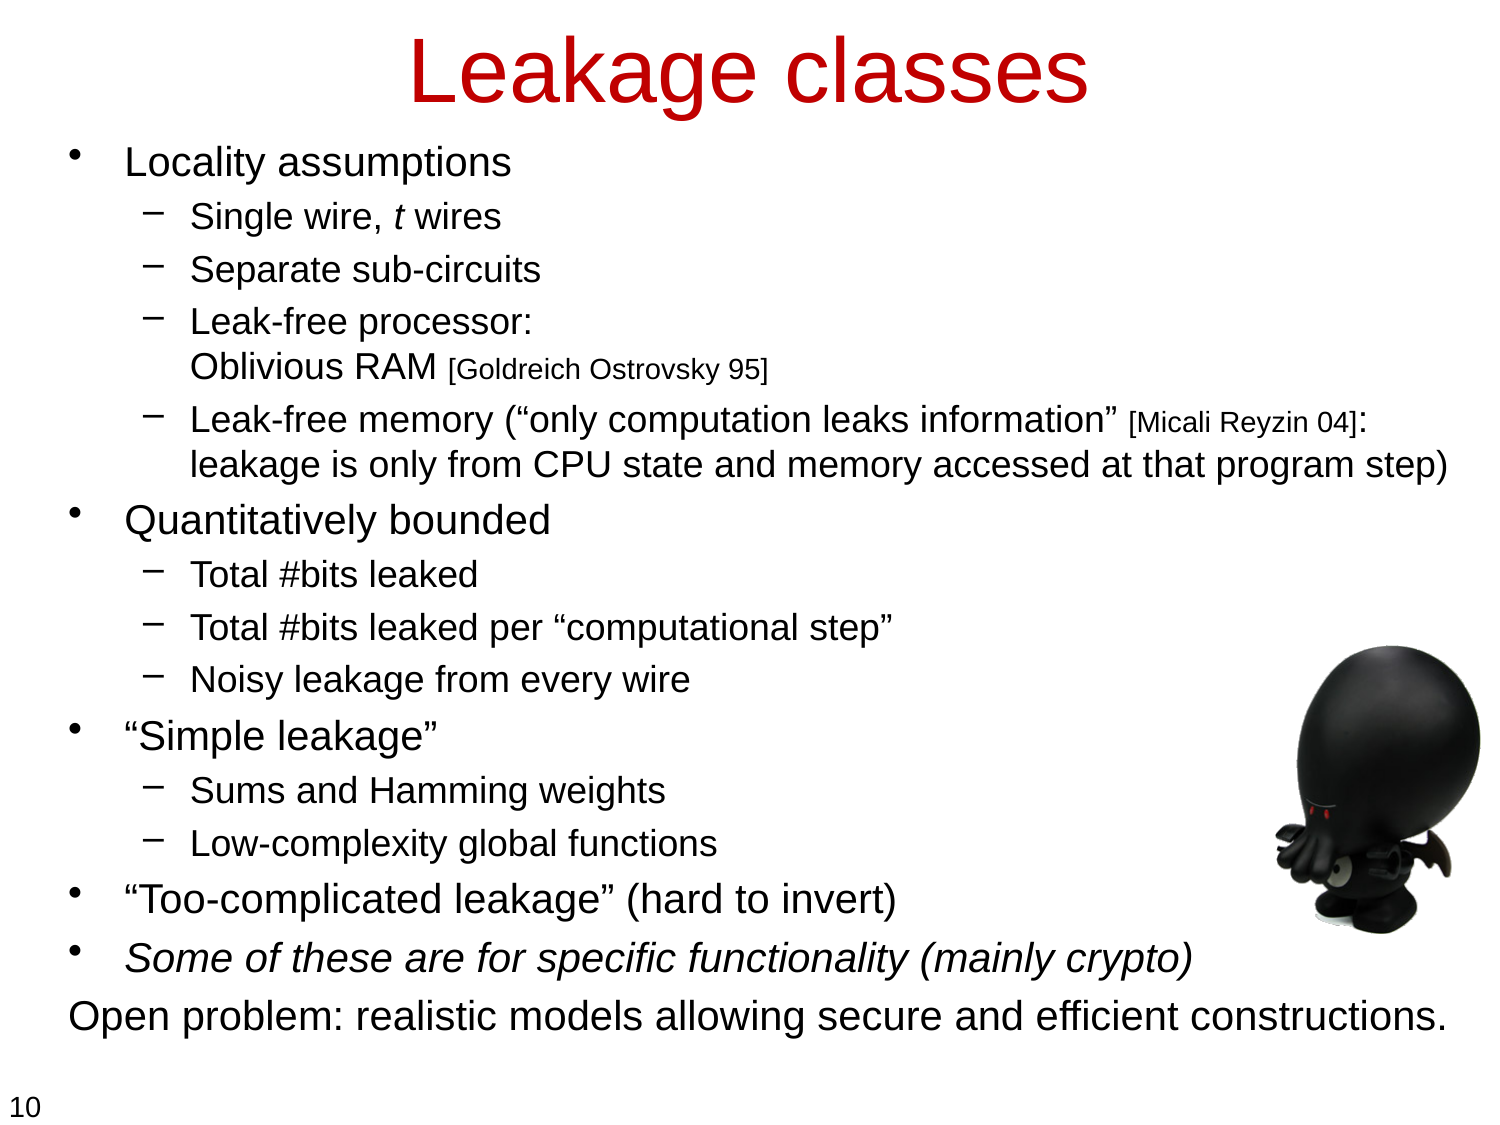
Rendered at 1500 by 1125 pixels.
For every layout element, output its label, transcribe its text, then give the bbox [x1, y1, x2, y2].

title Leakage classes [75, 0, 1425, 127]
slide_number 10 [0, 1086, 201, 1118]
picture [1274, 644, 1481, 934]
list Locality assumptions Single wire, t wires Separate sub-circuits Leak-free processor: Oblivious RAM [Goldreich Ostrovsky 95] Leak-free memory (“only computation leaks information” [Micali Reyzin 04]: leakage is only from CPU state and memory accessed at that program step) Quantitatively bounded Total #bits leaked Total #bits leaked per “computational step” Noisy leakage from every wire “Simple leakage” Sums and Hamming weights Low-complexity global functions “Too-complicated leakage” (hard to invert) Some of these are for specific functionality (mainly crypto) Open problem: realistic models allowing secure and efficient constructions. [53, 127, 1481, 870]
